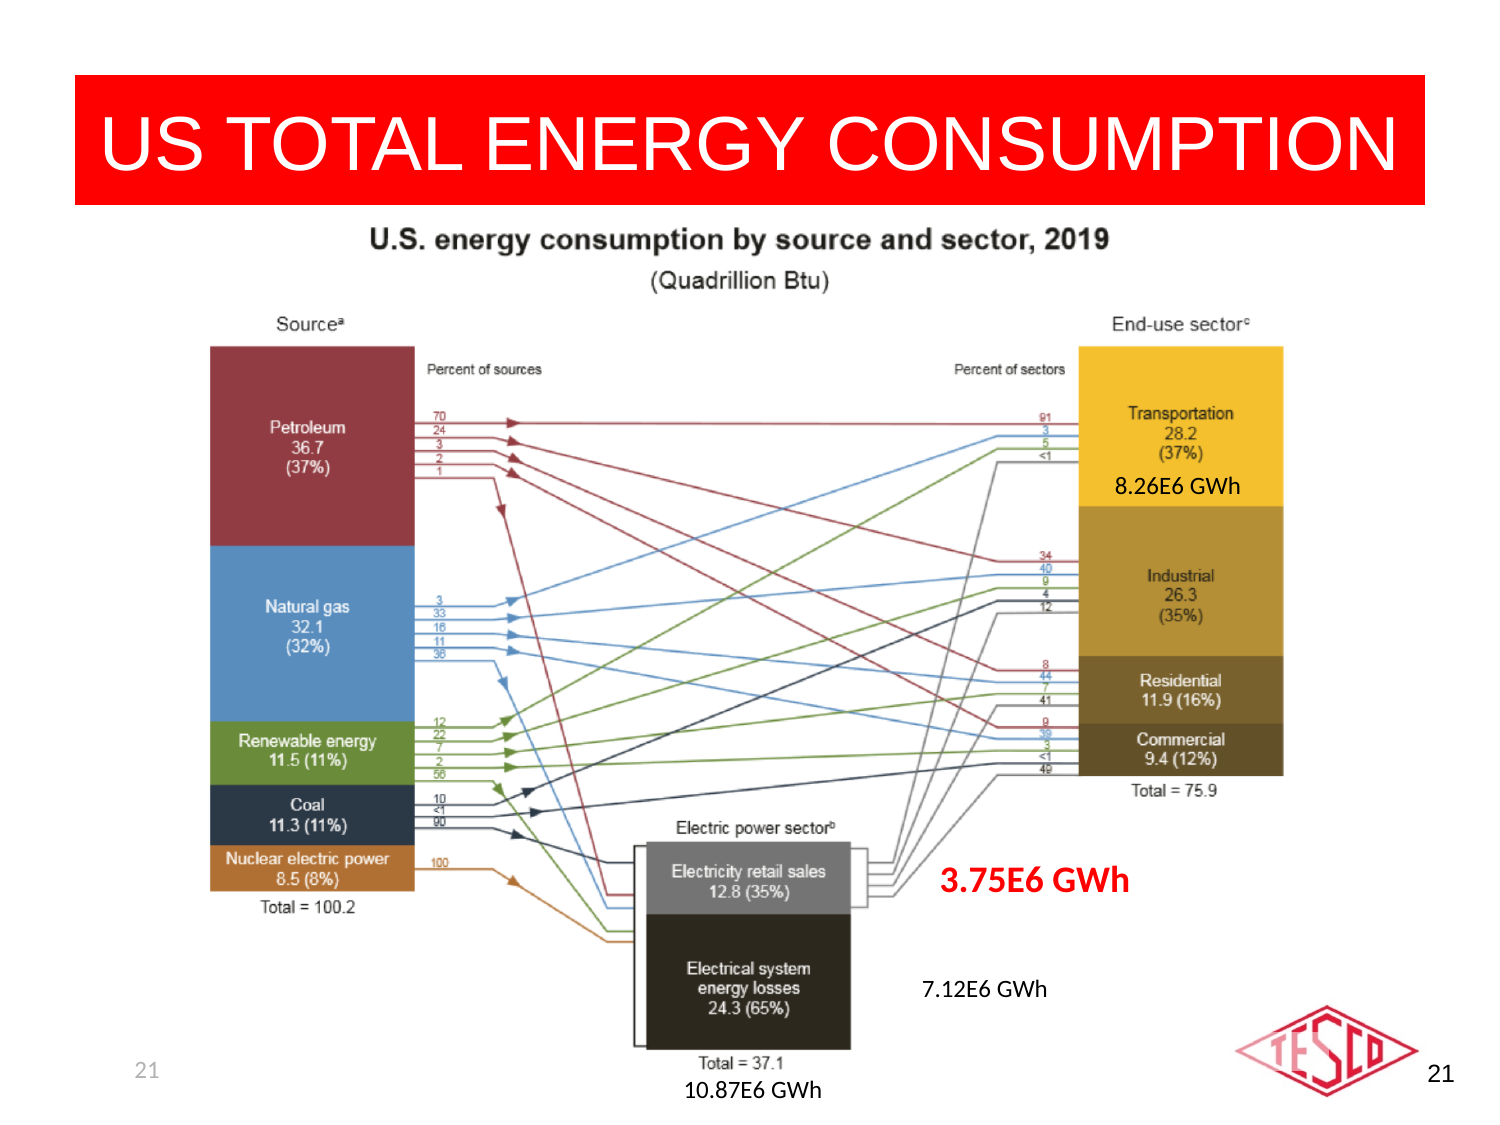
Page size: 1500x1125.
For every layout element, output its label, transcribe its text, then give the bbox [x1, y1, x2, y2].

picture [171, 206, 1429, 1102]
slide_number 21 [77, 1038, 175, 1099]
title US TOTAL ENERGY CONSUMPTION [75, 75, 1425, 205]
text_box 10.87E6 GWh [668, 1079, 863, 1111]
